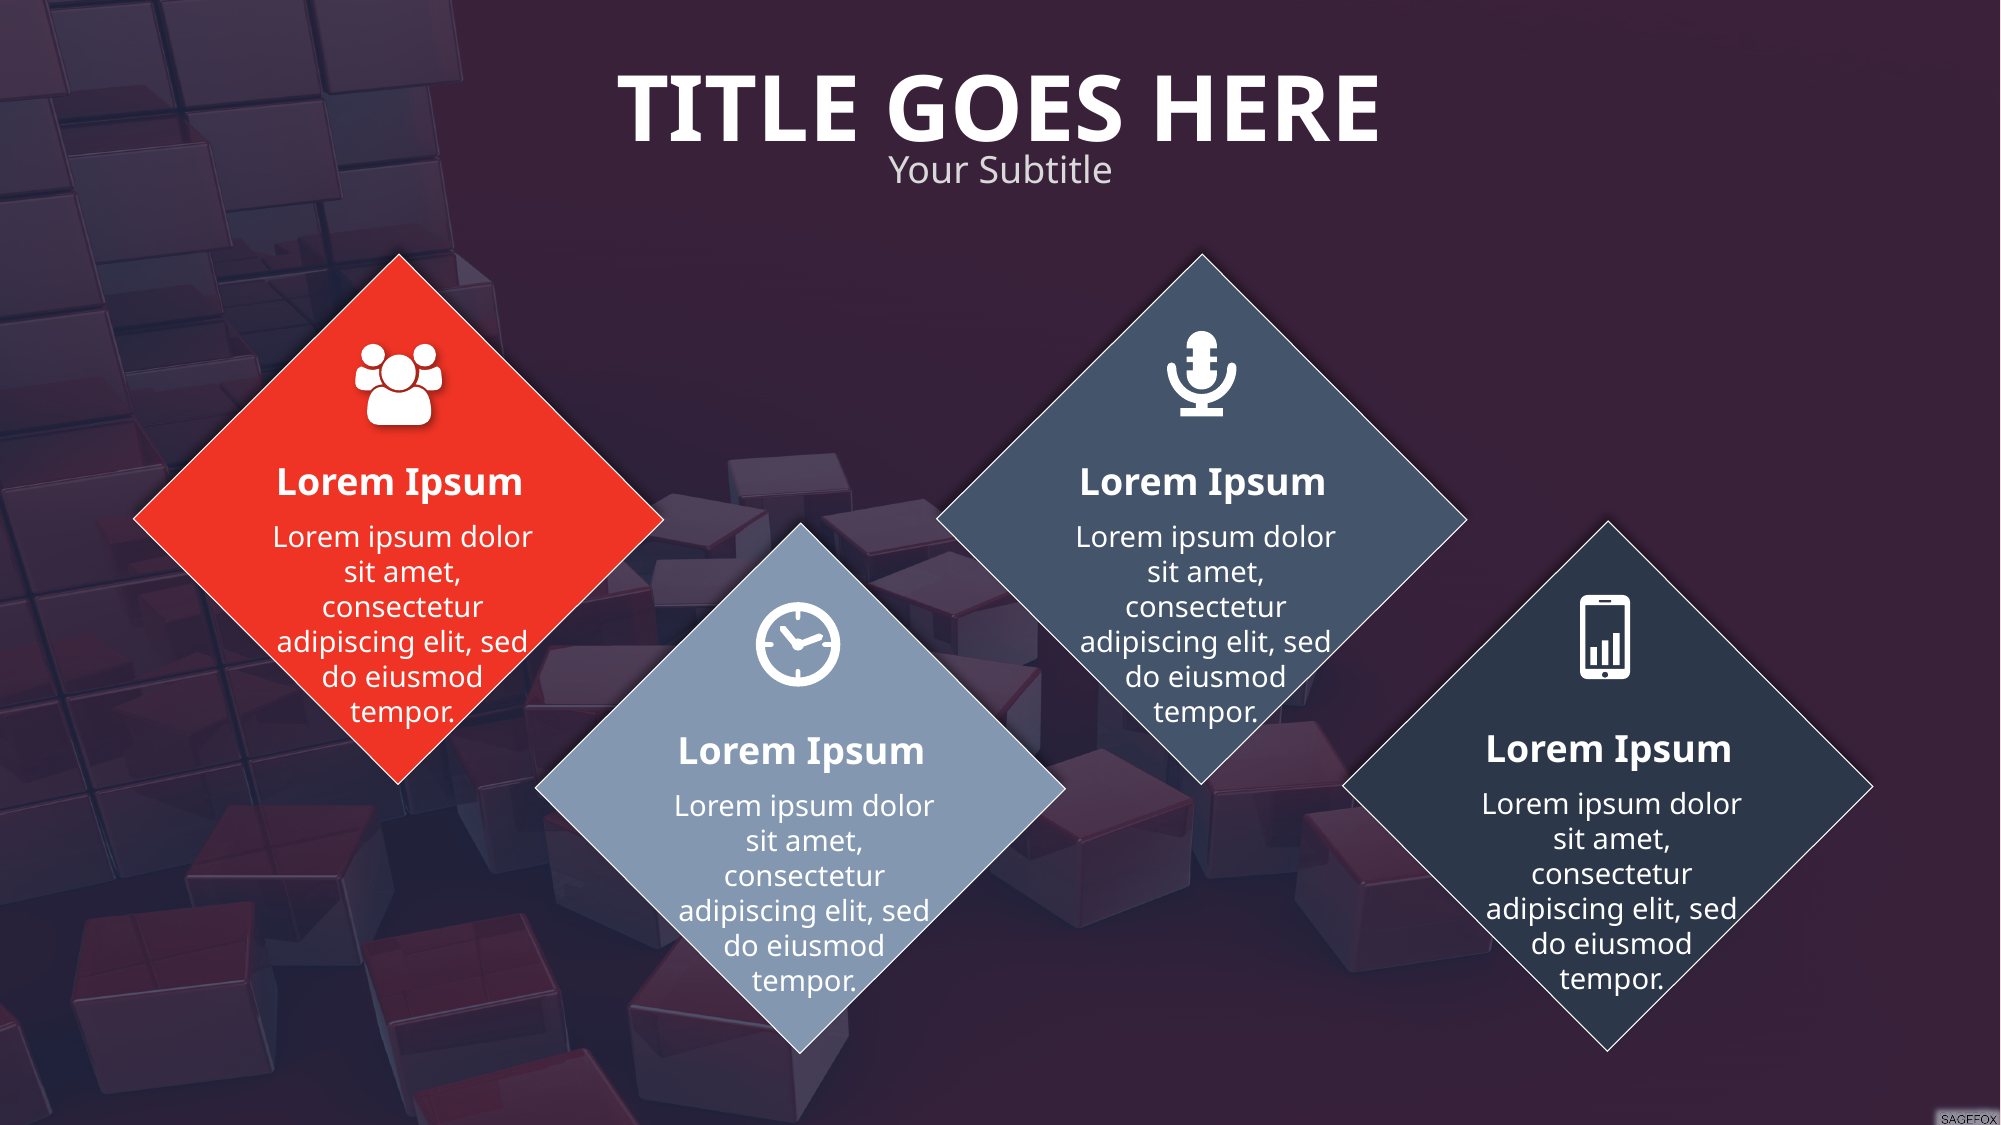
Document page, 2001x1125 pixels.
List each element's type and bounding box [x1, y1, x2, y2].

text_box [1052, 450, 1353, 668]
text_box [355, 343, 442, 425]
text_box [1580, 594, 1631, 679]
text_box [131, 252, 666, 637]
text_box [249, 450, 550, 668]
text_box [280, 668, 517, 786]
text_box [1489, 935, 1726, 1053]
text_box [548, 42, 1452, 199]
picture [1938, 1114, 1999, 1125]
text_box [1458, 717, 1759, 935]
text_box [755, 602, 841, 687]
text_box [935, 252, 1469, 637]
text_box [1083, 668, 1320, 786]
text_box [682, 937, 919, 1055]
text_box [1167, 330, 1237, 417]
text_box [1341, 519, 1875, 903]
text_box [533, 521, 1067, 906]
text_box [651, 719, 952, 937]
